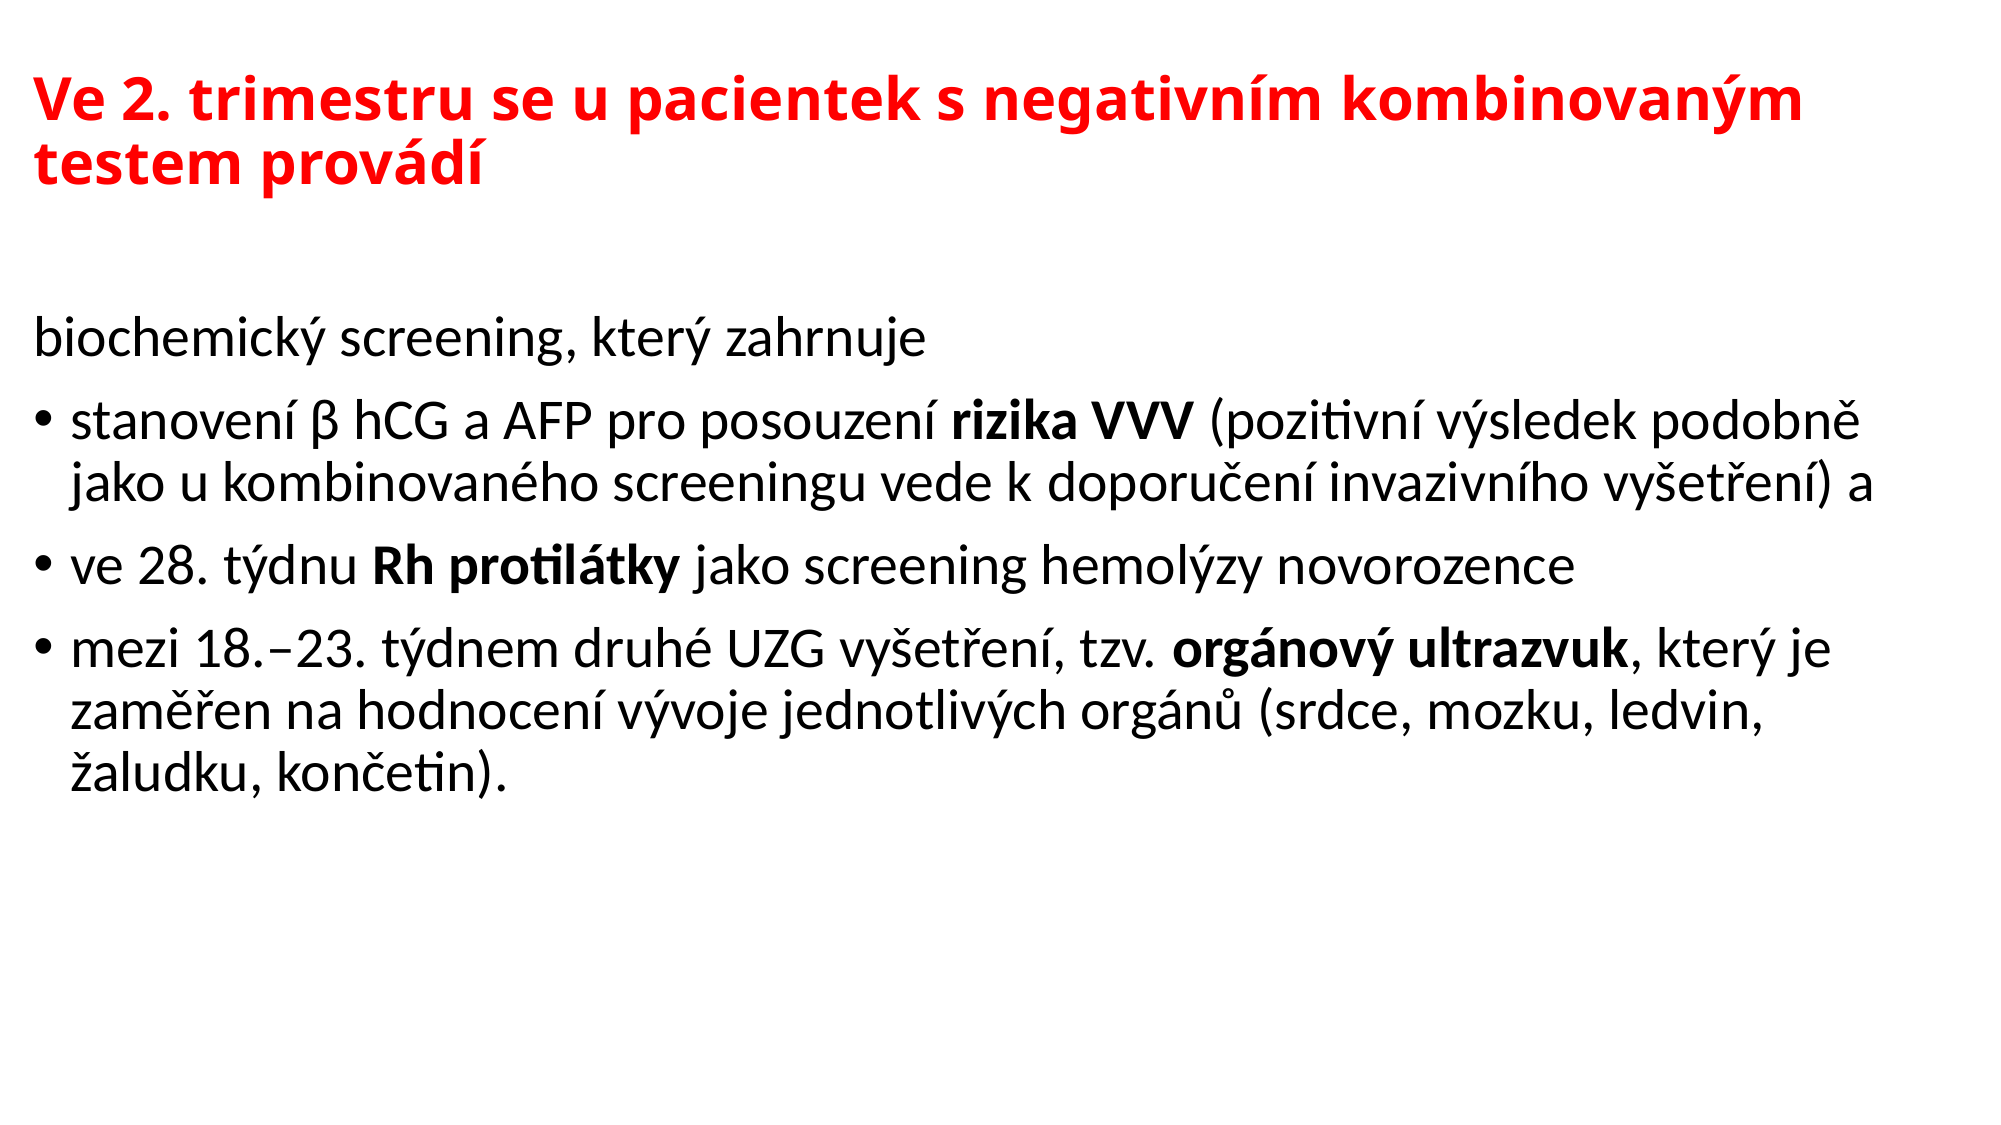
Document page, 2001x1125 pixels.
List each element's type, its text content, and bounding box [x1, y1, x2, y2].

title Ve 2. trimestru se u pacientek s negativním kombinovaným testem provádí [18, 59, 2000, 278]
list biochemický screening, který zahrnuje stanovení β hCG a AFP pro posouzení rizika VVV (pozitivní výsledek podobně jako u kombinovaného screeningu vede k doporučení invazivního vyšetření) a ve 28. týdnu Rh protilátky jako screening hemolýzy novorozence mezi 18.–23. týdnem druhé UZG vyšetření, tzv. orgánový ultrazvuk, který je zaměřen na hodnocení vývoje jednotlivých orgánů (srdce, mozku, ledvin, žaludku, končetin). [18, 299, 1966, 814]
